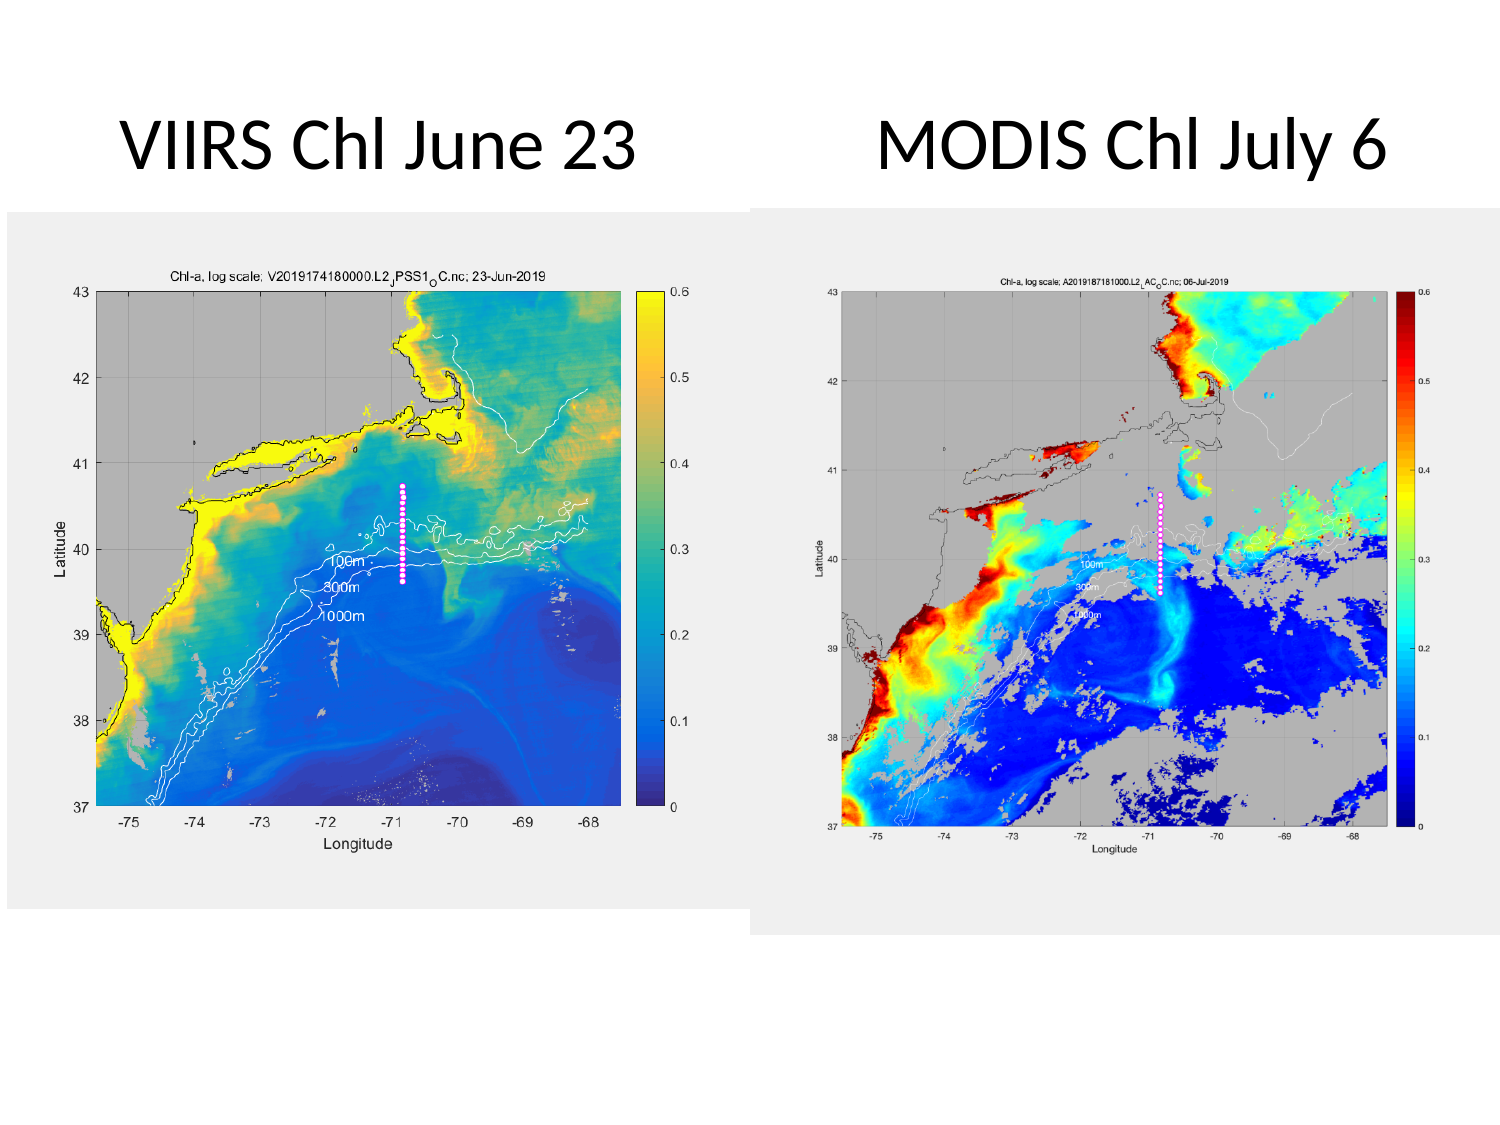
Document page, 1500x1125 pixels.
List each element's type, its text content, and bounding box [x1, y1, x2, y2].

picture [6, 207, 1500, 935]
text_box VIIRS Chl June 23 MODIS Chl July 6 [104, 87, 1406, 193]
